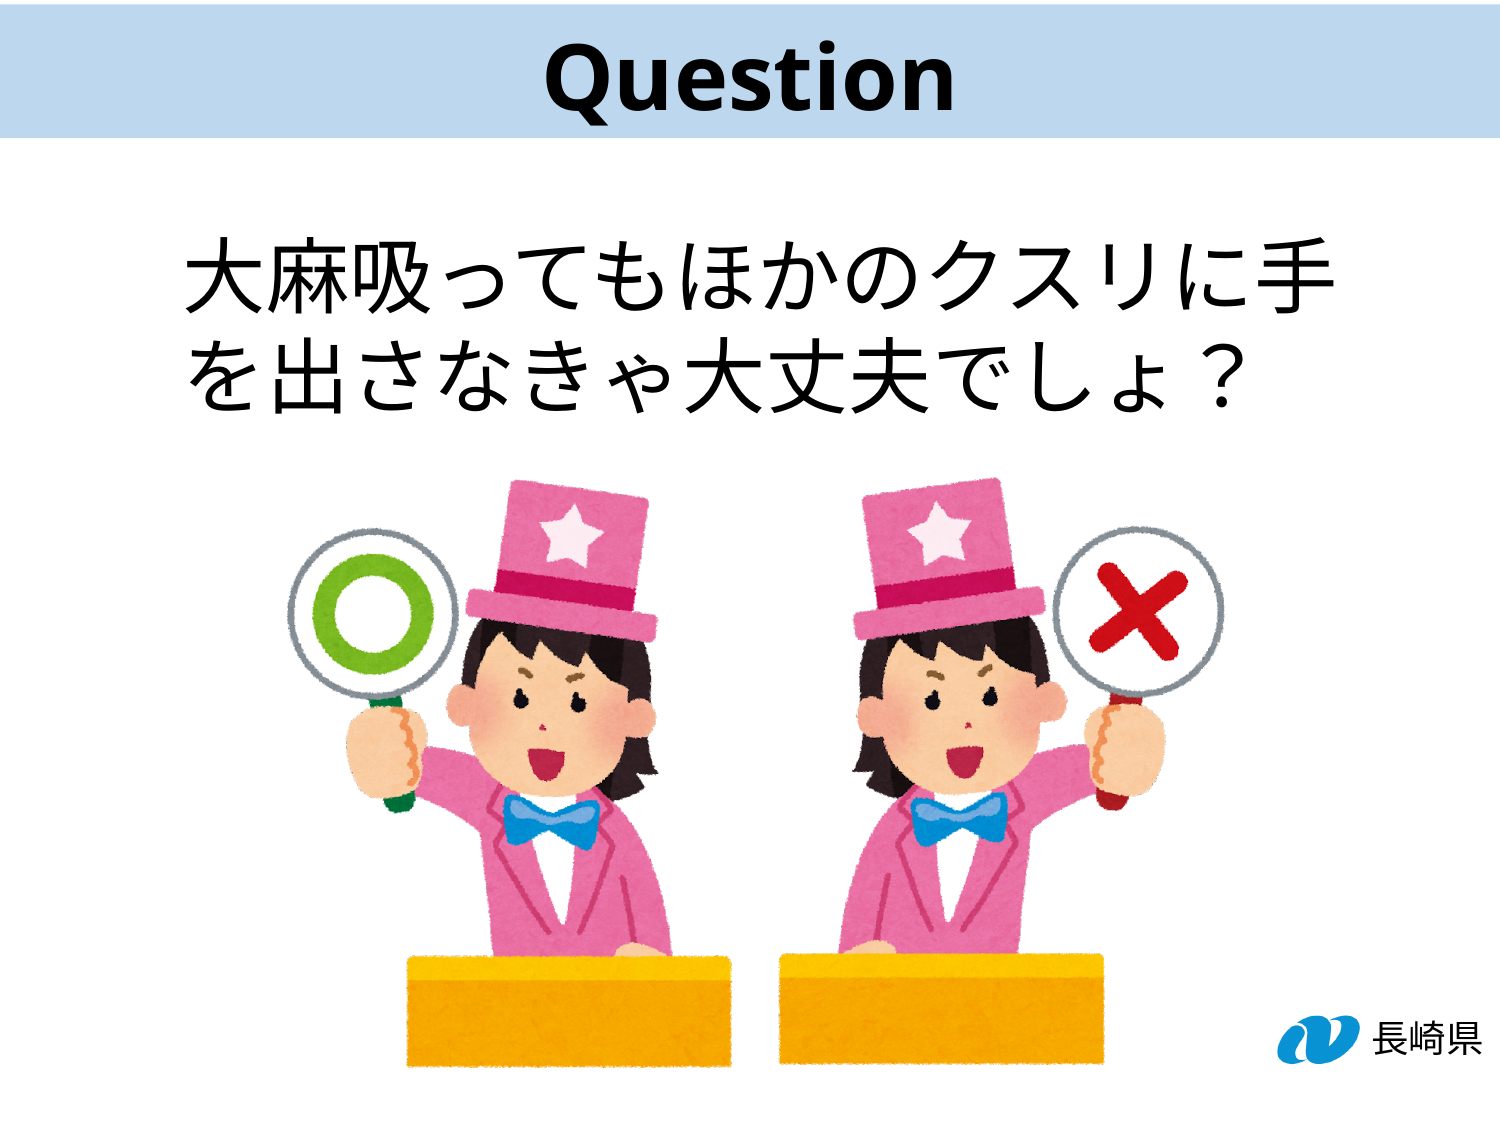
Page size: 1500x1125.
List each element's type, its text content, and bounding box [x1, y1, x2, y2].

picture [1269, 1010, 1370, 1071]
picture [760, 461, 1245, 1083]
text_box Question [0, 4, 1500, 138]
text_box 大麻吸ってもほかのクスリに手を出さなきゃ大丈夫でしょ？ [168, 216, 1371, 432]
picture [266, 463, 750, 1086]
text_box 長崎県 [1328, 1008, 1500, 1068]
